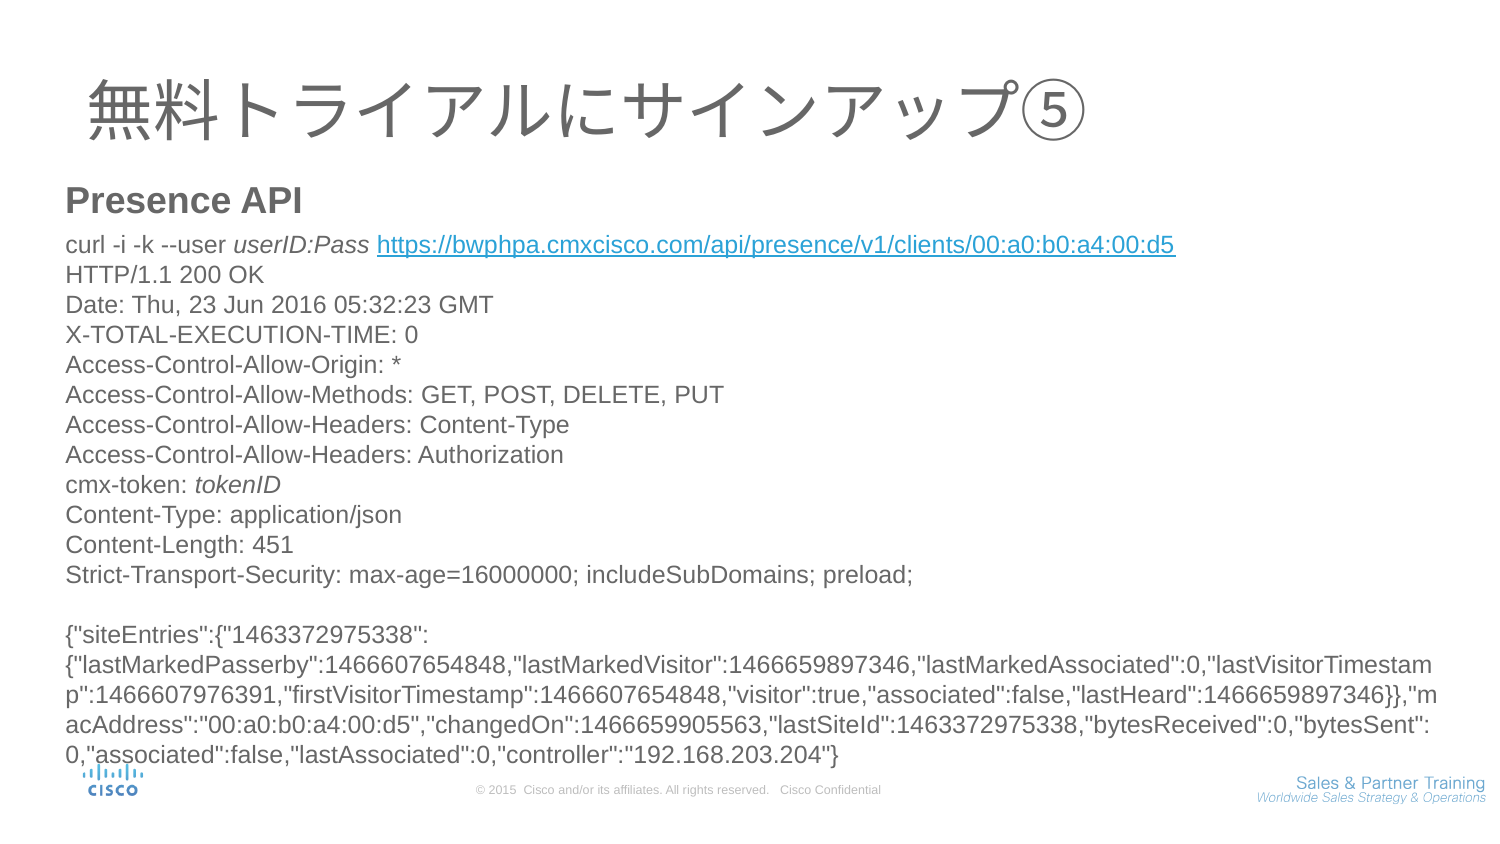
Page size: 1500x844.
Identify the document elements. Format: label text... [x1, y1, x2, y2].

picture [77, 776, 149, 803]
text_box Presence API [50, 168, 695, 229]
title 無料トライアルにサインアップ⑤ [71, 55, 1441, 176]
picture [1250, 770, 1492, 813]
text_box curl -i -k --user userID:Pass https://bwphpa.cmxcisco.com/api/presence/v1/clients/00:a0:b0:a4:00:d5 HTTP/1.1 200 OK Date: Thu, 23 Jun 2016 05:32:23 GMT X-TOTAL-EXECUTION-TIME: 0 Access-Control-Allow-Origin: * Access-Control-Allow-Methods: GET, POST, DELETE, PUT Access-Control-Allow-Headers: Content-Type Access-Control-Allow-Headers: Authorization cmx-token: tokenID Content-Type: application/json Content-Length: 451 Strict-Transport-Security: max-age=16000000; includeSubDomains; preload; {"siteEntries":{"1463372975338":{"lastMarkedPasserby":1466607654848,"lastMarkedVisitor":1466659897346,"lastMarkedAssociated":0,"lastVisitorTimestamp":1466607976391,"firstVisitorTimestamp":1466607654848,"visitor":true,"associated":false,"lastHeard":1466659897346}},"macAddress":"00:a0:b0:a4:00:d5","changedOn":1466659905563,"lastSiteId":1463372975338,"bytesReceived":0,"bytesSent":0,"associated":false,"lastAssociated":0,"controller":"192.168.203.204"} [50, 221, 1456, 776]
